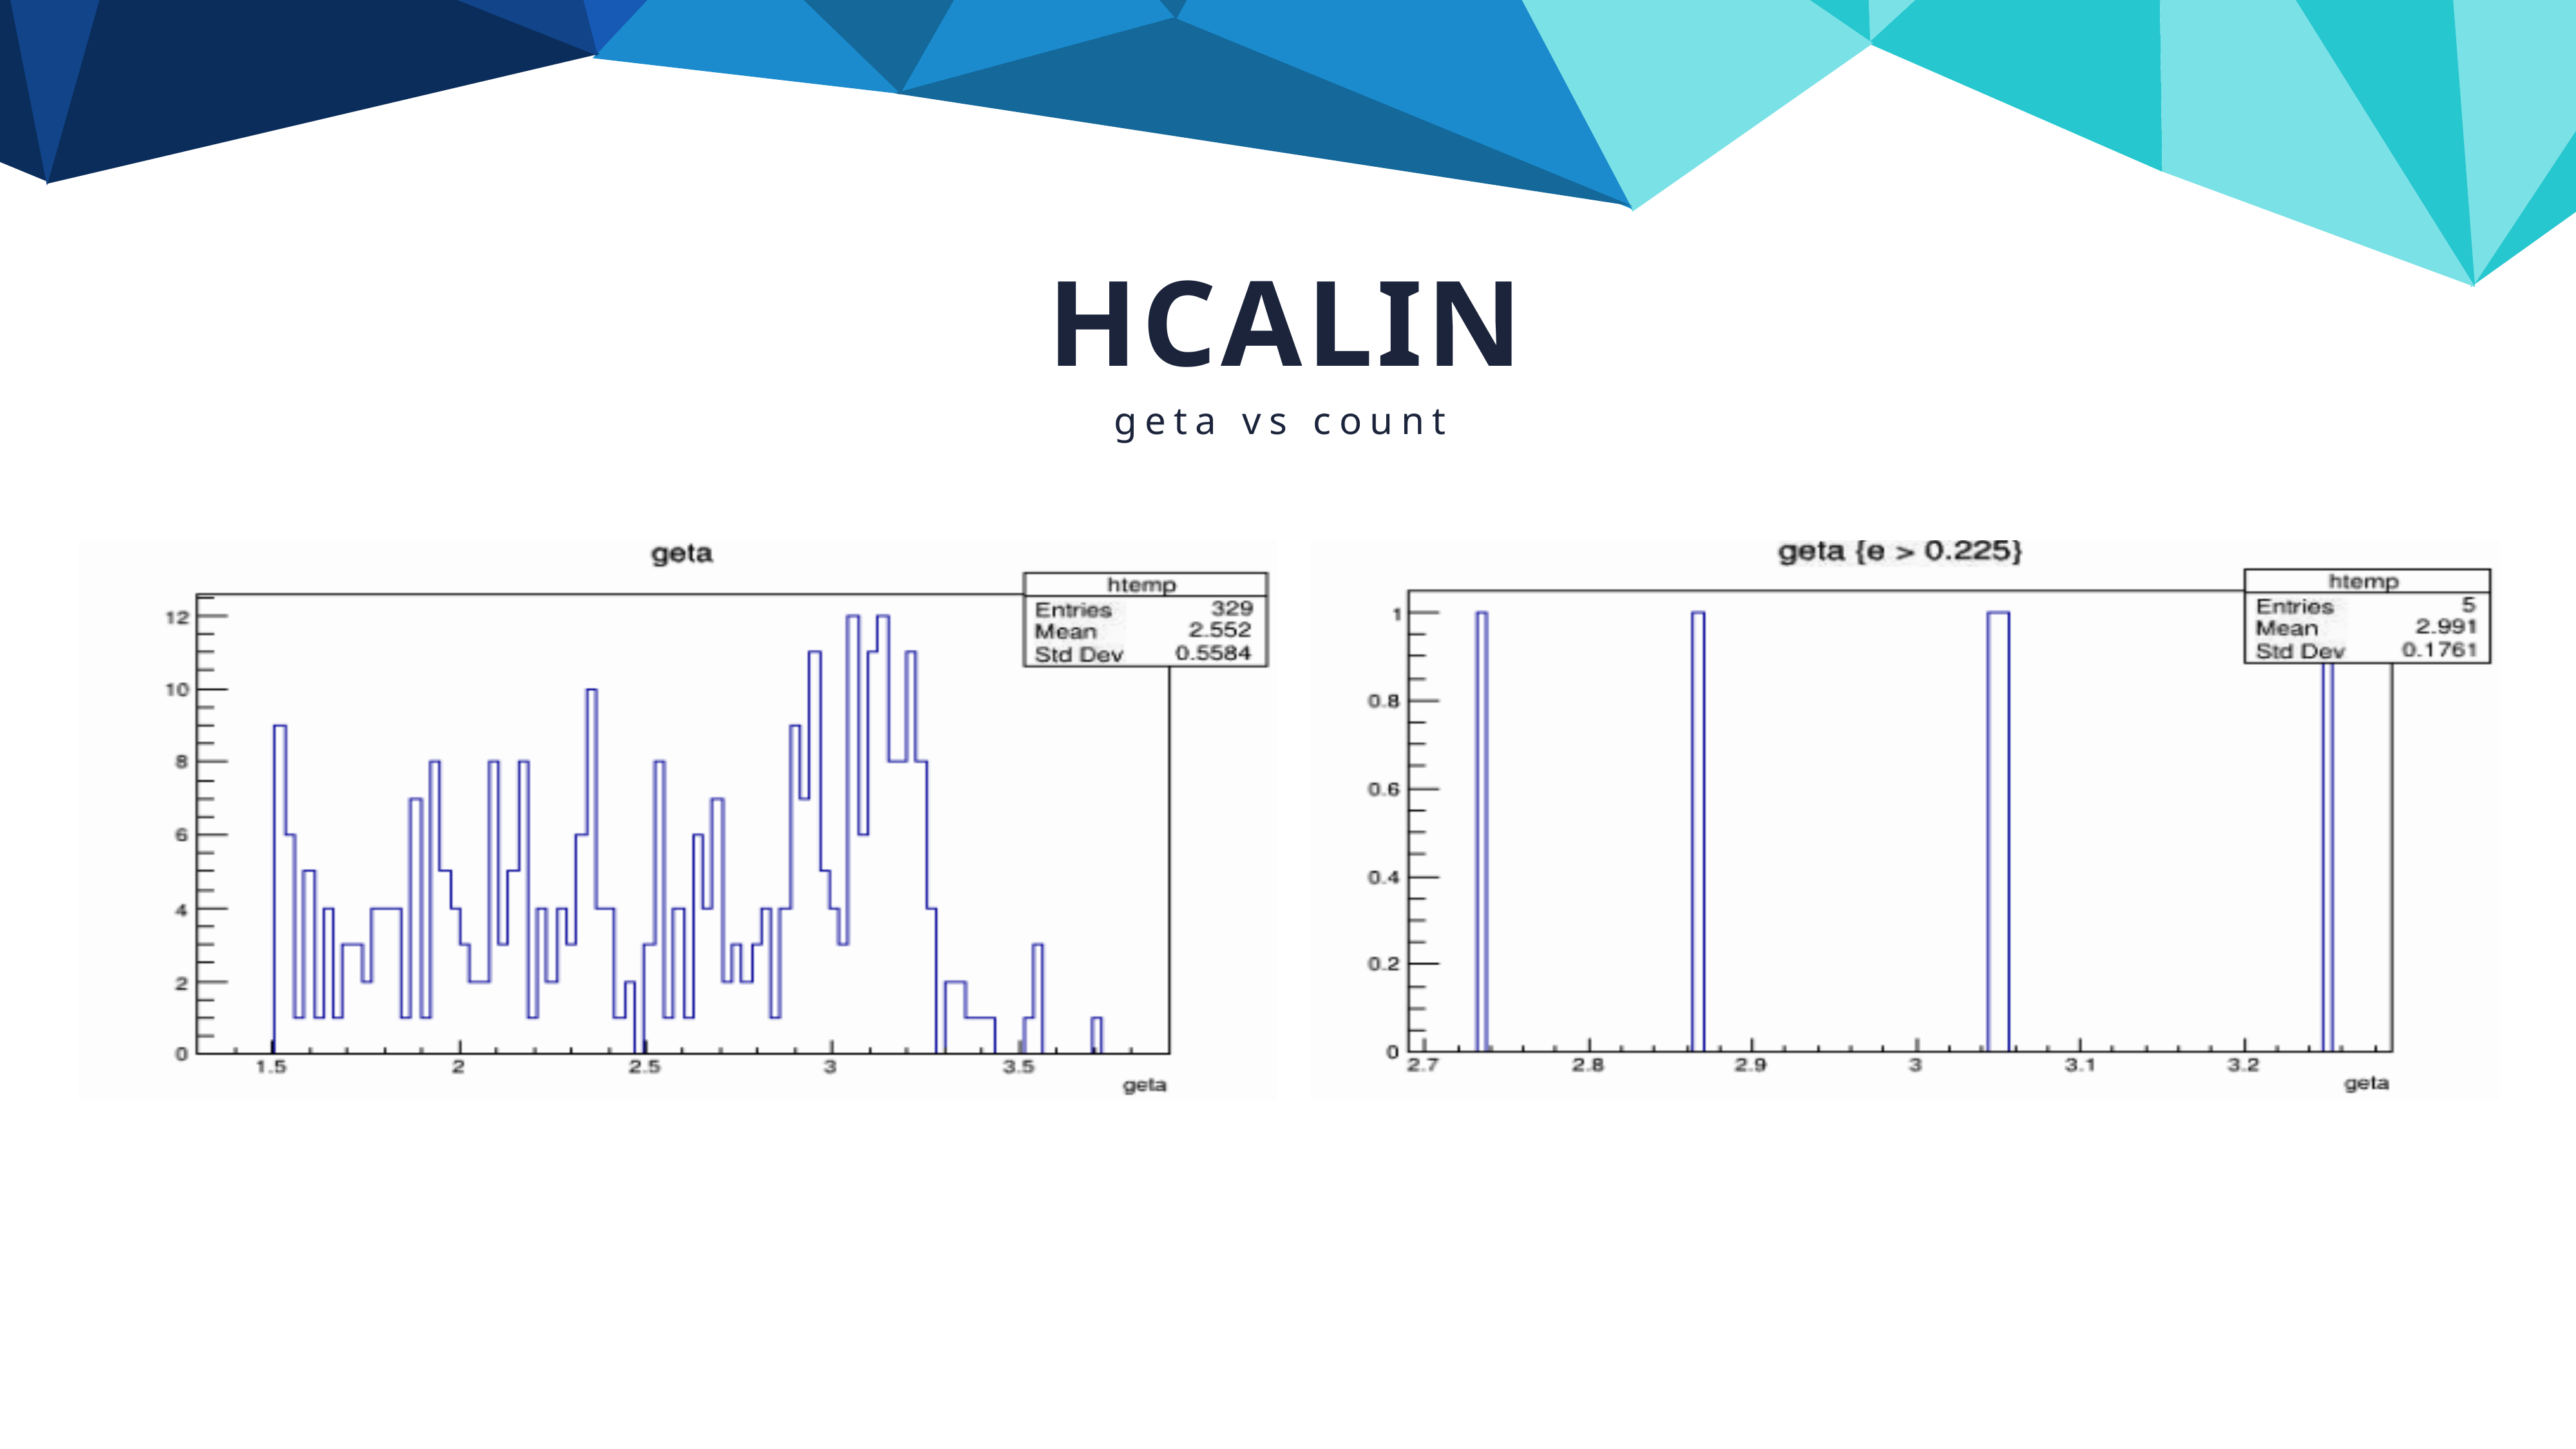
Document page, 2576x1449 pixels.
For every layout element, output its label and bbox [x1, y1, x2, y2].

text_box [0, 0, 2576, 288]
picture [79, 540, 1277, 1100]
picture [1310, 540, 2499, 1100]
text_box [1018, 295, 1553, 448]
